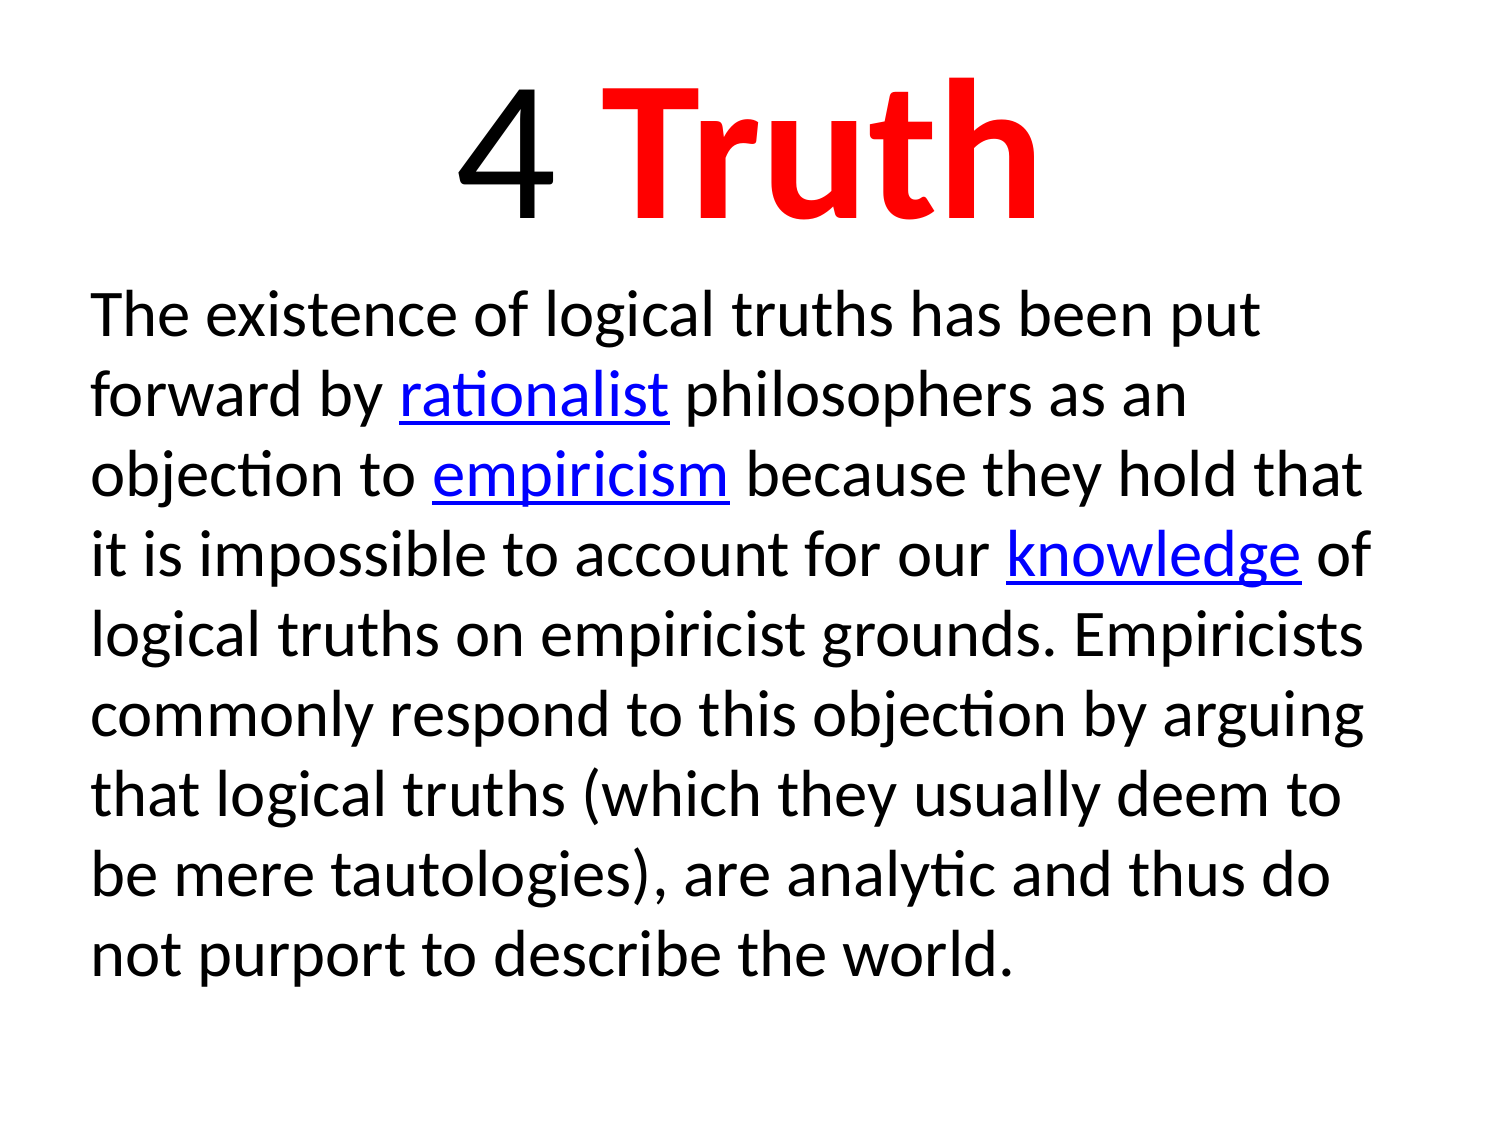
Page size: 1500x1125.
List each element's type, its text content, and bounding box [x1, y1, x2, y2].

list The existence of logical truths has been put forward by rationalist philosophers as an objection to empiricism because they hold that it is impossible to account for our knowledge of logical truths on empiricist grounds. Empiricists commonly respond to this objection by arguing that logical truths (which they usually deem to be mere tautologies), are analytic and thus do not purport to describe the world. [75, 262, 1425, 1005]
title 4 Truth [75, 45, 1425, 233]
